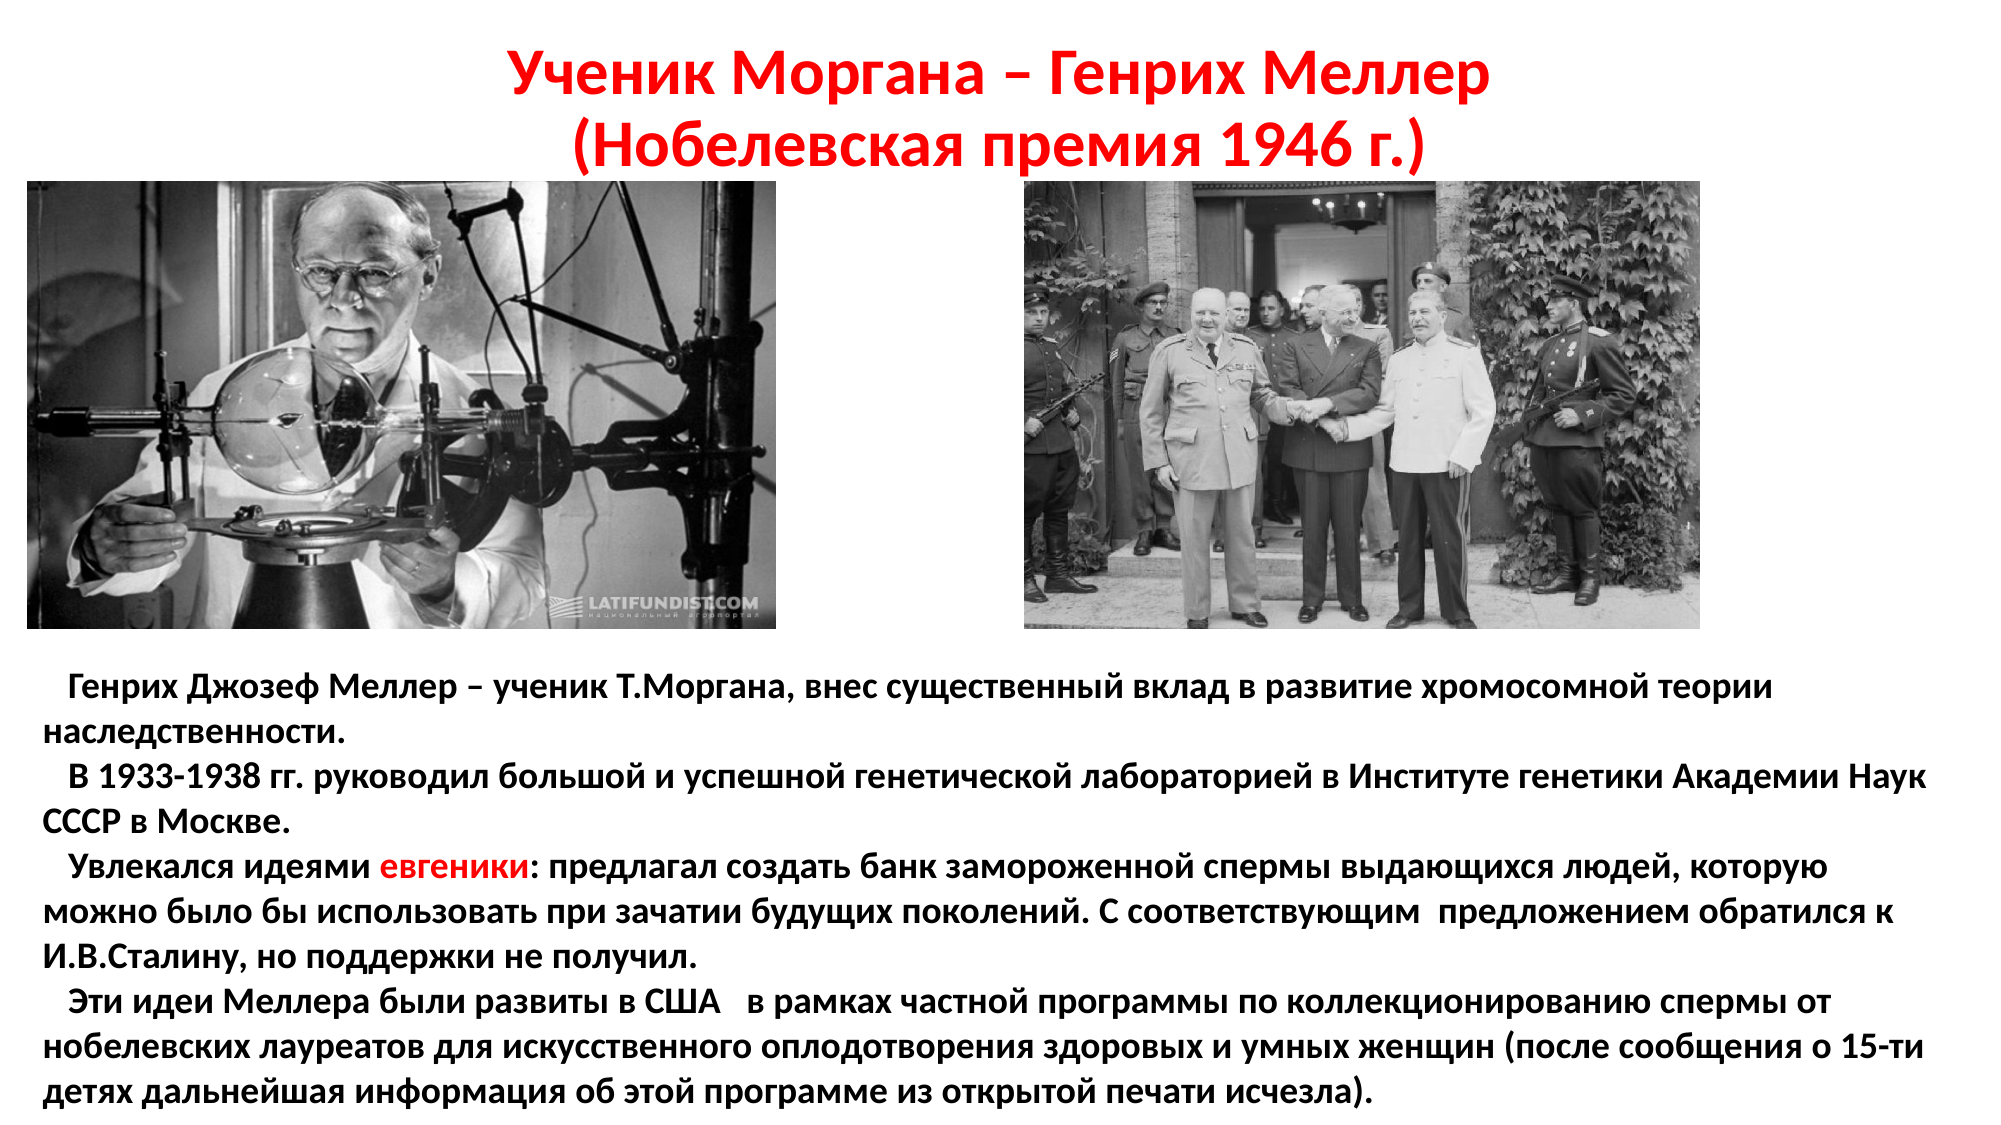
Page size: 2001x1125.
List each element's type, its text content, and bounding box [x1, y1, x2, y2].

title Ученик Моргана – Генрих Меллер (Нобелевская премия 1946 г.) [137, 16, 1863, 201]
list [27, 181, 776, 629]
text_box Генрих Джозеф Меллер – ученик Т.Моргана, внес существенный вклад в развитие хромосомной теории наследственности. В 1933-1938 гг. руководил большой и успешной генетической лабораторией в Институте генетики Академии Наук СССР в Москве. Увлекался идеями евгеники: предлагал создать банк замороженной спермы выдающихся людей, которую можно было бы использовать при зачатии будущих поколений. С соответствующим предложением обратился к И.В.Сталину, но поддержки не получил. Эти идеи Меллера были развиты в США в рамках частной программы по коллекционированию спермы от нобелевских лауреатов для искусственного оплодотворения здоровых и умных женщин (после сообщения о 15-ти детях дальнейшая информация об этой программе из открытой печати исчезла). [27, 653, 1968, 1119]
picture [1024, 181, 1700, 629]
